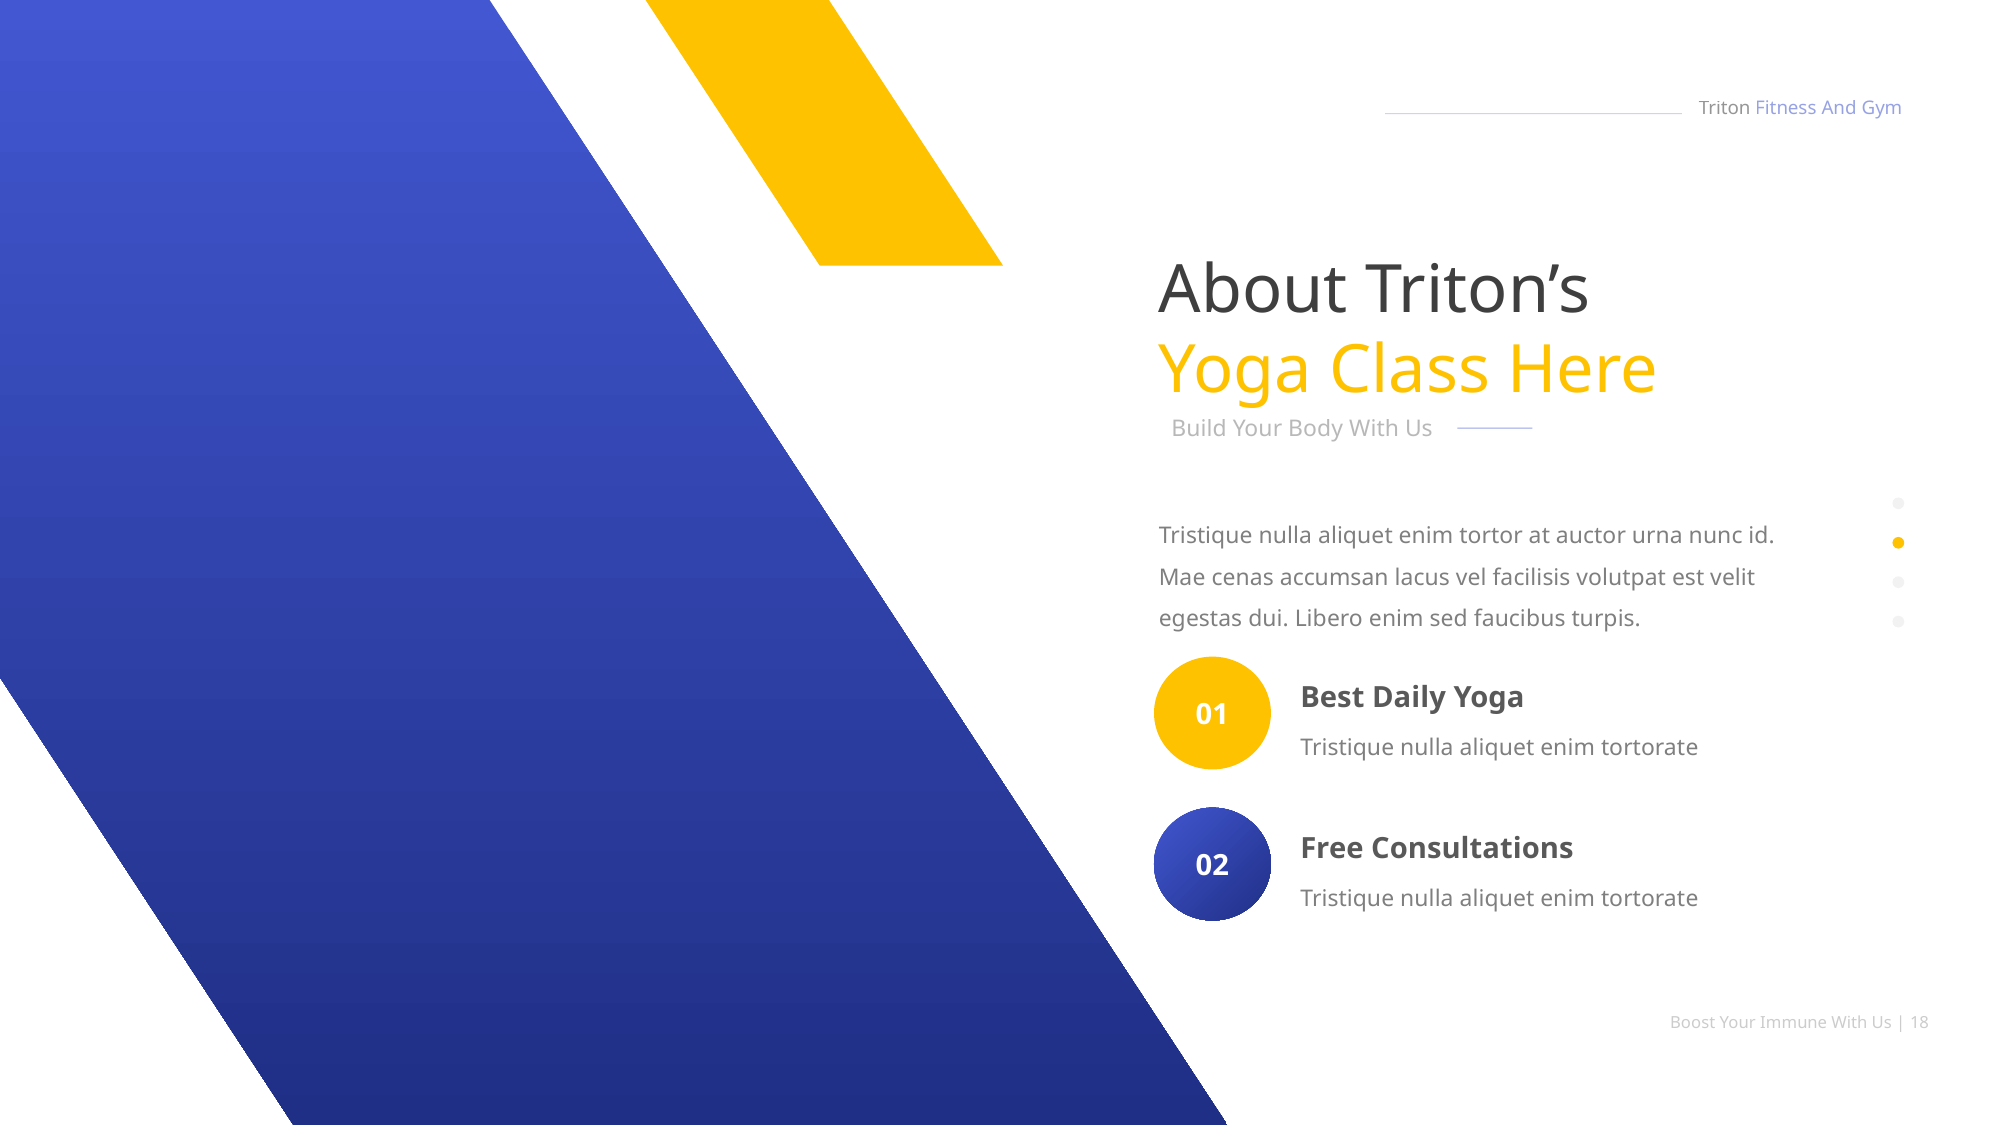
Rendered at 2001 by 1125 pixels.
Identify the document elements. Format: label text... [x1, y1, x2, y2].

picture [0, 0, 1000, 1125]
text_box 01 [1152, 655, 1272, 771]
text_box Tristique nulla aliquet enim tortorate [1285, 862, 1773, 919]
text_box Boost Your Immune With Us | 18 [1592, 1004, 1944, 1042]
text_box 02 [1152, 806, 1272, 922]
text_box About Triton’s Yoga Class Here [1144, 238, 1682, 414]
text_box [1892, 497, 1905, 628]
text_box Tristique nulla aliquet enim tortorate [1285, 711, 1773, 768]
text_box Best Daily Yoga [1285, 653, 1698, 711]
text_box Free Consultations [1285, 804, 1698, 862]
text_box Build Your Body With Us [1156, 414, 1449, 449]
text_box Triton Fitness And Gym [1684, 88, 1918, 127]
text_box Tristique nulla aliquet enim tortor at auctor urna nunc id. Mae cenas accumsan lacus vel facilisis volutpat est velit egestas dui. Libero enim sed faucibus turpis. [1144, 499, 1800, 639]
